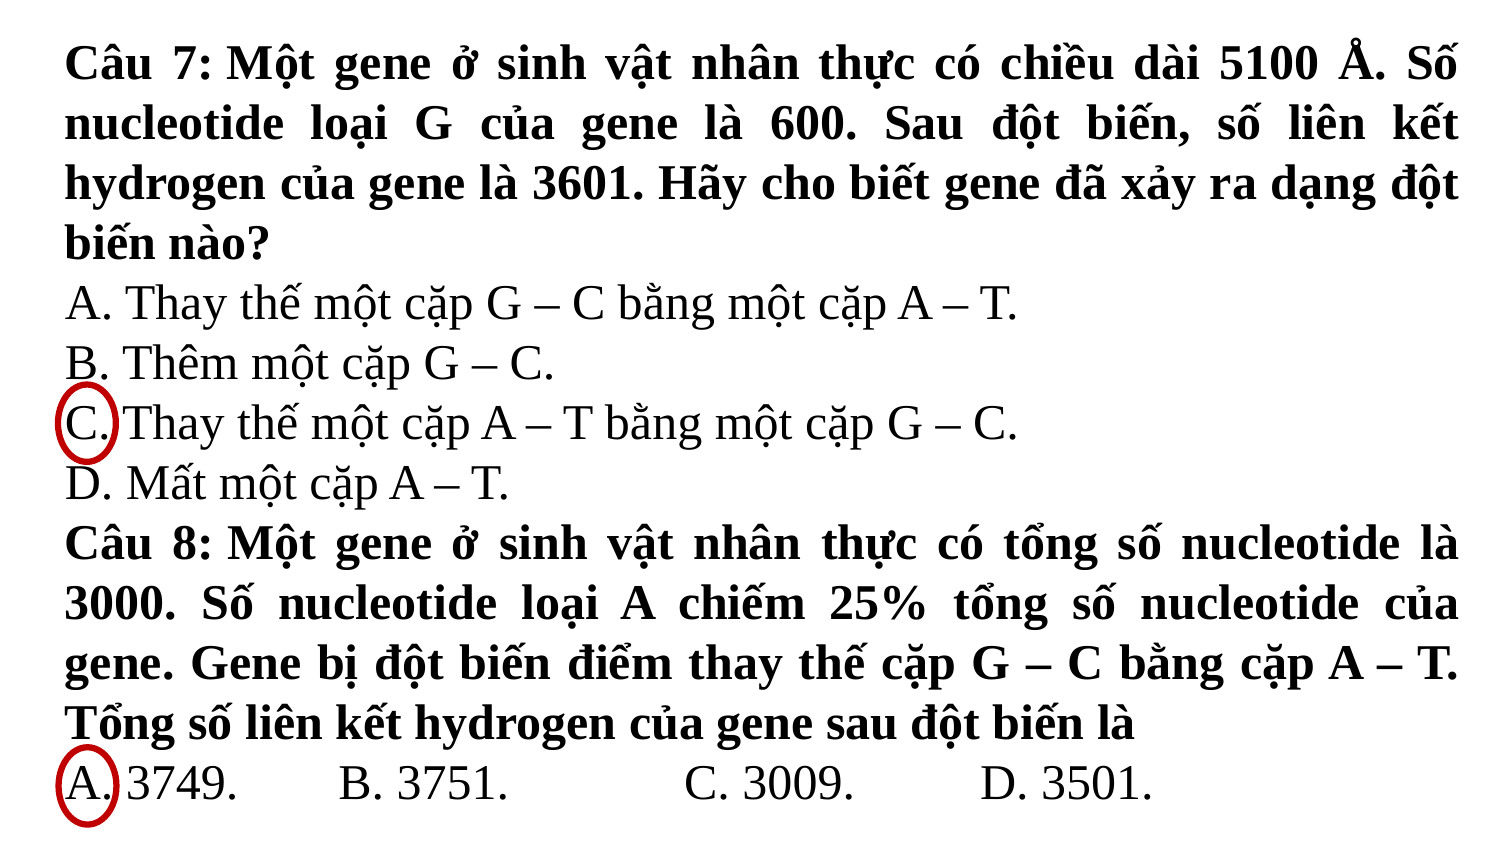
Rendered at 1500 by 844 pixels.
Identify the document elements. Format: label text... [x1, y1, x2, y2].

text_box [56, 745, 119, 827]
text_box Câu 7: Một gene ở sinh vật nhân thực có chiều dài 5100 Å. Số nucleotide loại G của gene là 600. Sau đột biến, số liên kết hydrogen của gene là 3601. Hãy cho biết gene đã xảy ra dạng đột biến nào? A. Thay thế một cặp G – C bằng một cặp A – T. B. Thêm một cặp G – C. C. Thay thế một cặp A – T bằng một cặp G – C. D. Mất một cặp A – T. Câu 8: Một gene ở sinh vật nhân thực có tổng số nucleotide là 3000. Số nucleotide loại A chiếm 25% tổng số nucleotide của gene. Gene bị đột biến điểm thay thế cặp G – C bằng cặp A – T. Tổng số liên kết hydrogen của gene sau đột biến là A. 3749. B. 3751. C. 3009. D. 3501. [49, 21, 1475, 817]
text_box [55, 382, 118, 464]
